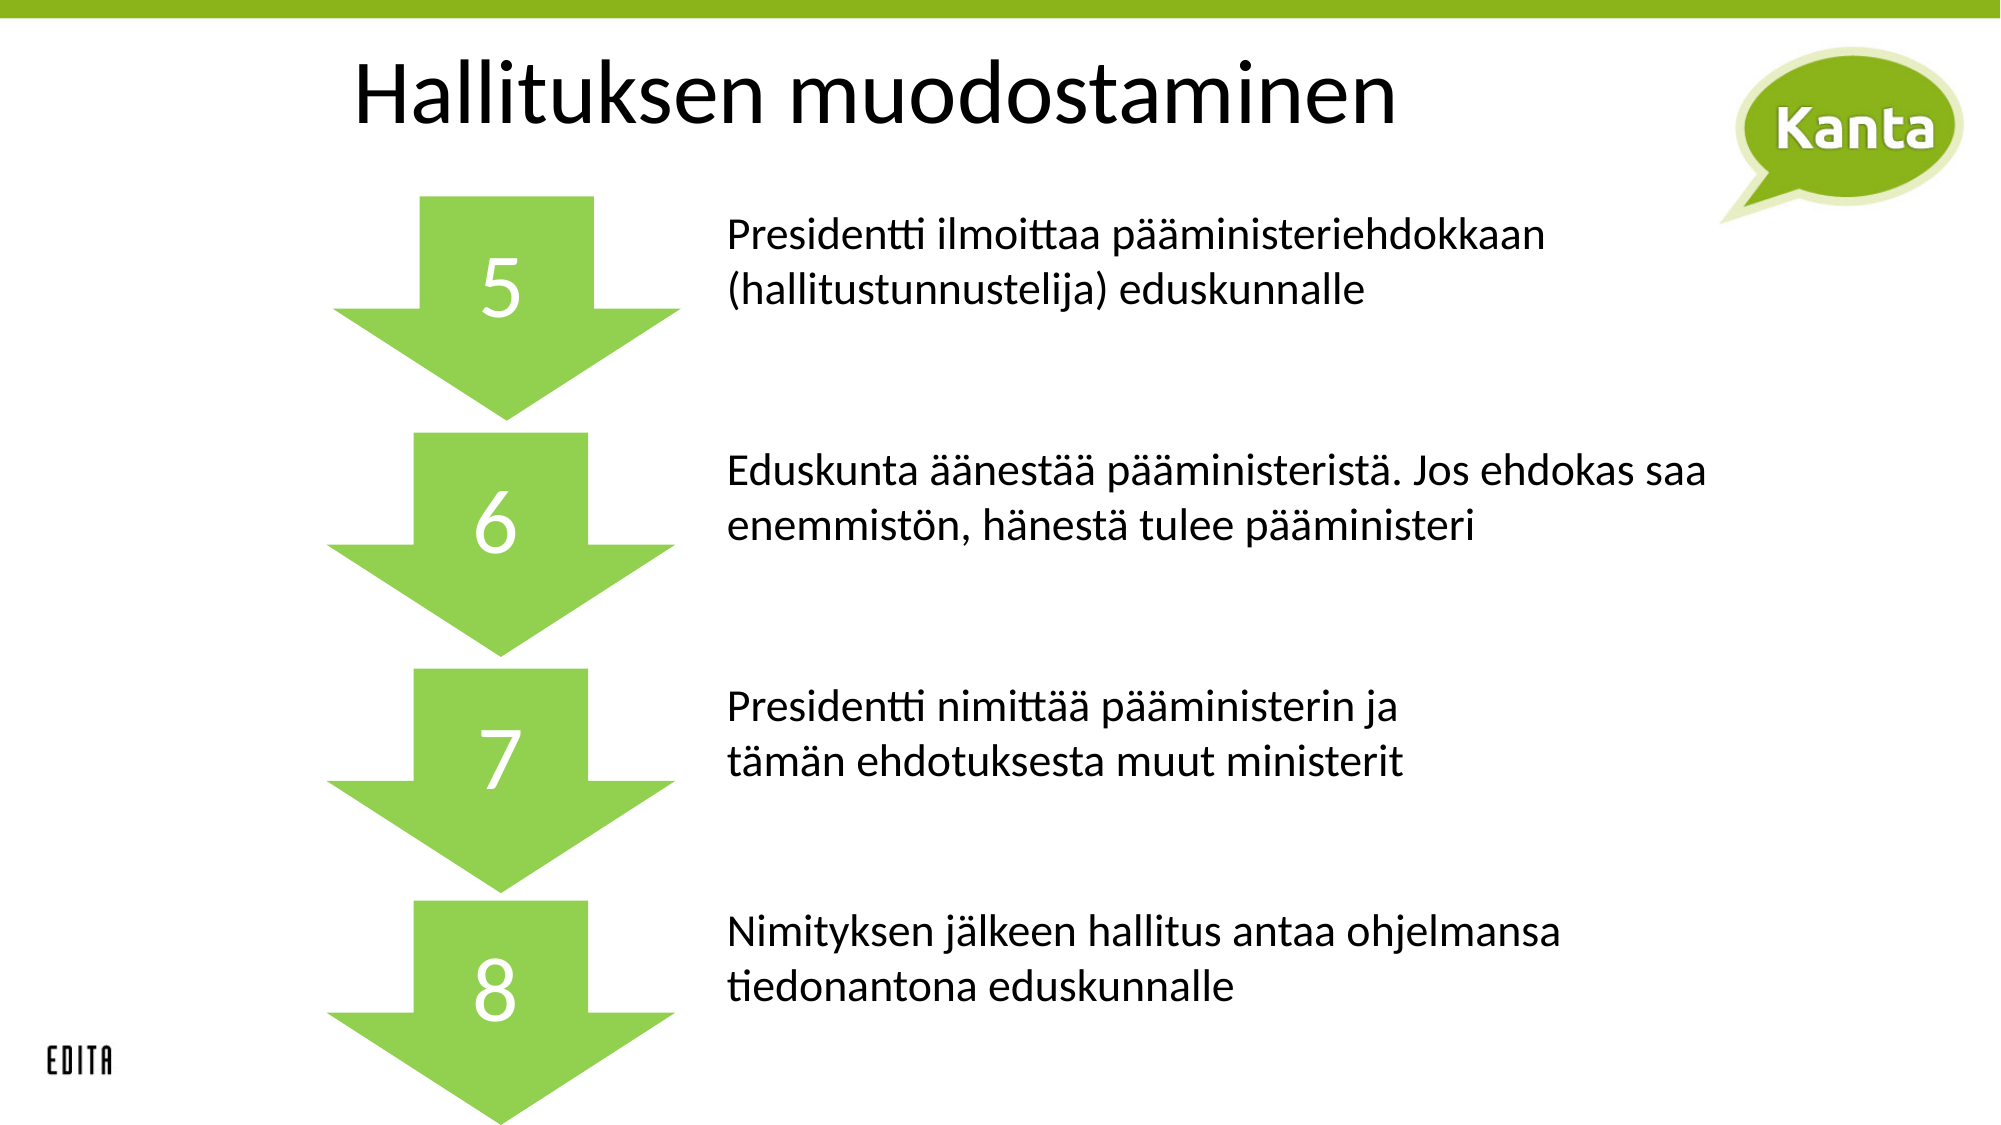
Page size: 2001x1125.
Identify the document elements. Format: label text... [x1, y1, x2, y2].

text_box 5 [328, 195, 685, 422]
title Hallituksen muodostaminen [338, 0, 1508, 188]
text_box Presidentti ilmoittaa pääministeriehdokkaan (hallitustunnustelija) eduskunnalle [712, 196, 1599, 321]
text_box Nimityksen jälkeen hallitus antaa ohjelmansa tiedonantona eduskunnalle [712, 893, 1632, 1018]
text_box 7 [323, 667, 679, 895]
text_box 8 [323, 899, 679, 1125]
picture [0, 0, 2001, 1125]
text_box Presidentti nimittää pääministerin ja tämän ehdotuksesta muut ministerit [712, 668, 1474, 794]
text_box Eduskunta äänestää pääministeristä. Jos ehdokas saa enemmistön, hänestä tulee pääministeri [712, 432, 1741, 558]
text_box 6 [323, 431, 679, 659]
